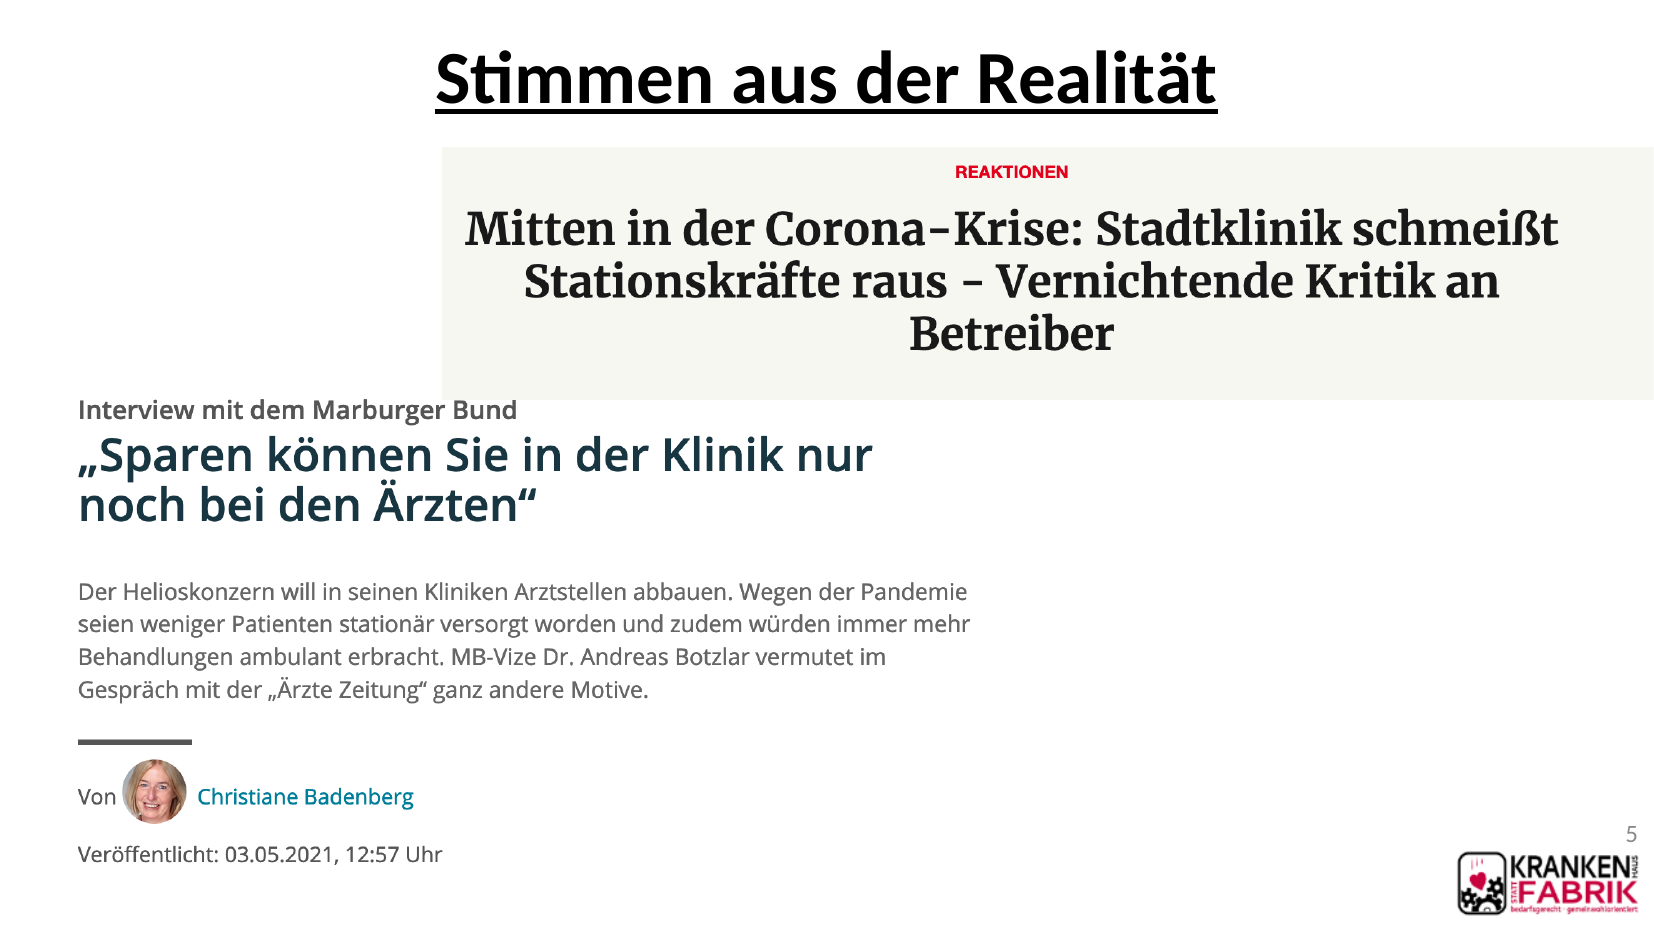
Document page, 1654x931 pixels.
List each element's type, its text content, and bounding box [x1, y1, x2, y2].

text_box 4 [1281, 808, 1653, 858]
text_box Stimmen aus der Realität [113, 0, 1540, 170]
picture [58, 147, 1654, 902]
picture [1443, 858, 1653, 930]
